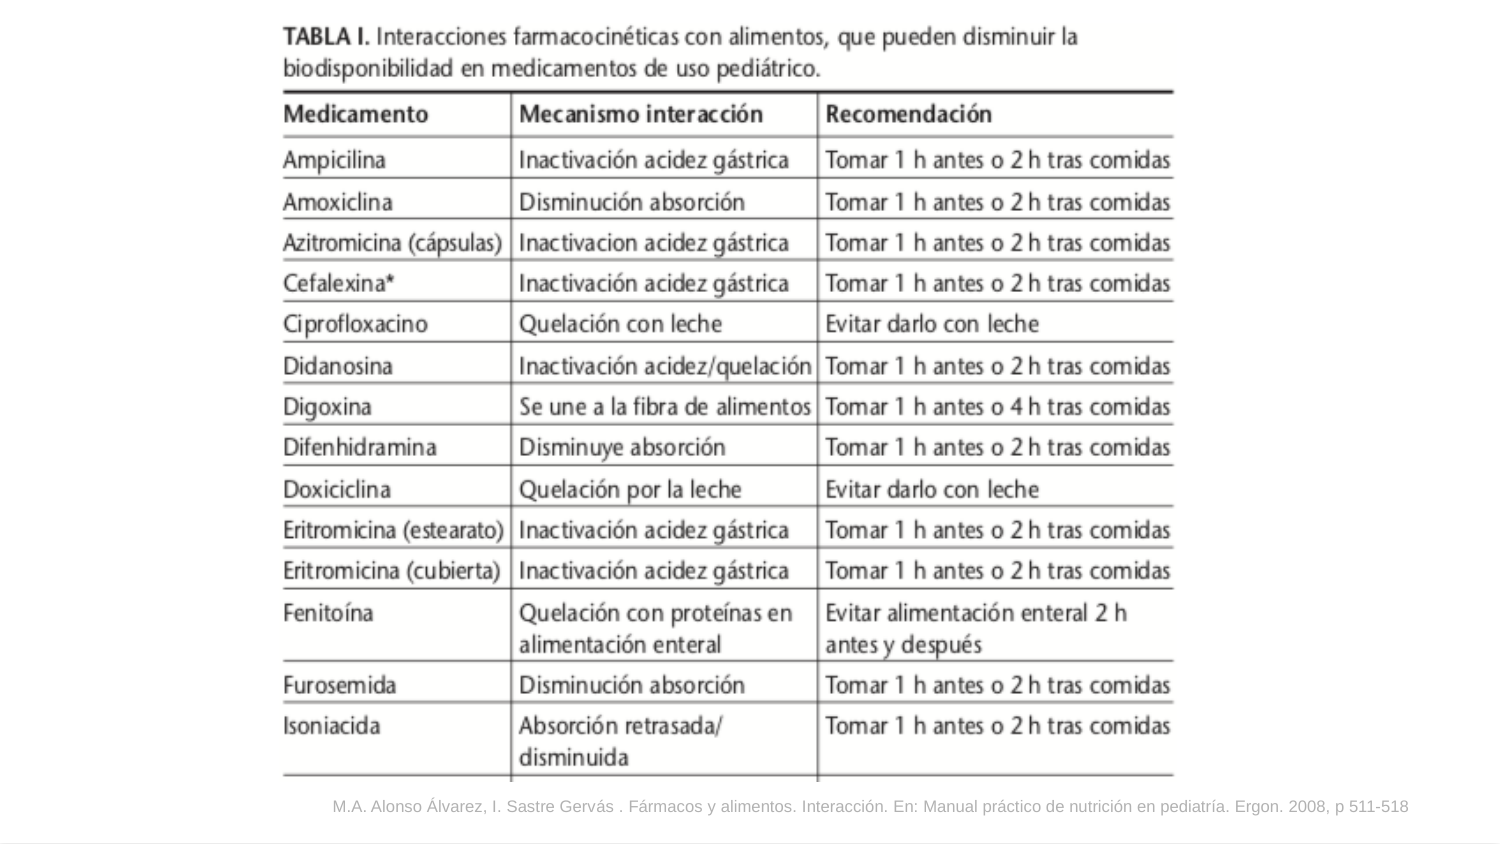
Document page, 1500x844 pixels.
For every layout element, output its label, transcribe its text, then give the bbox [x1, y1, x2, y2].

picture [271, 17, 1192, 782]
footer M.A. Alonso Álvarez, I. Sastre Gervás . Fármacos y alimentos. Interacción. En: Manual práctico de nutrición en pediatría. Ergon. 2008, p 511-518 [75, 783, 1425, 829]
